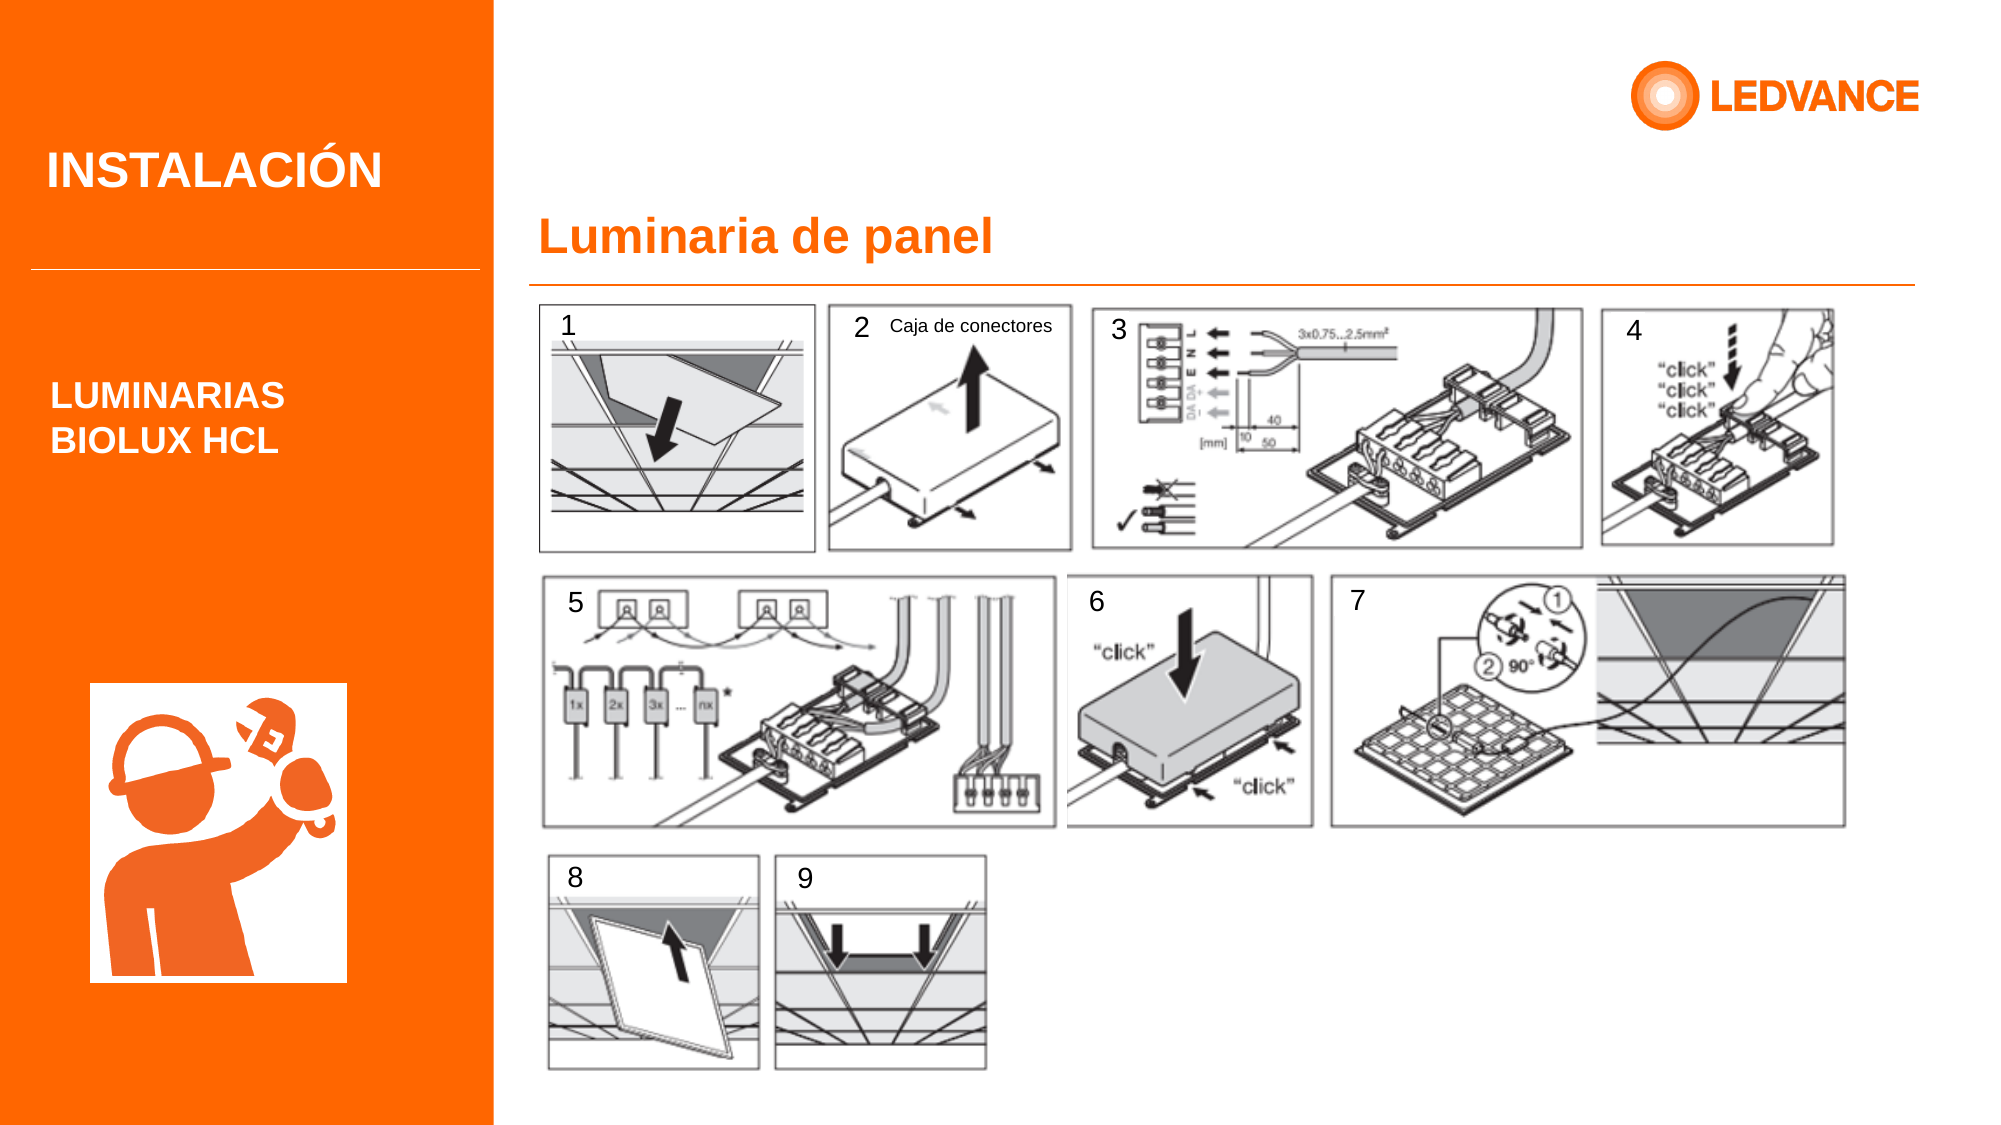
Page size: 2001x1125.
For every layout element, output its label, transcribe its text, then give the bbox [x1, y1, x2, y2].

picture [533, 562, 1865, 841]
text_box INSTALACIÓN [31, 130, 481, 207]
text_box Luminaria de panel [524, 196, 1426, 272]
picture [536, 847, 997, 1085]
picture [539, 290, 1844, 561]
text_box LUMINARIAS BIOLUX HCL [35, 363, 461, 470]
picture [90, 683, 347, 984]
